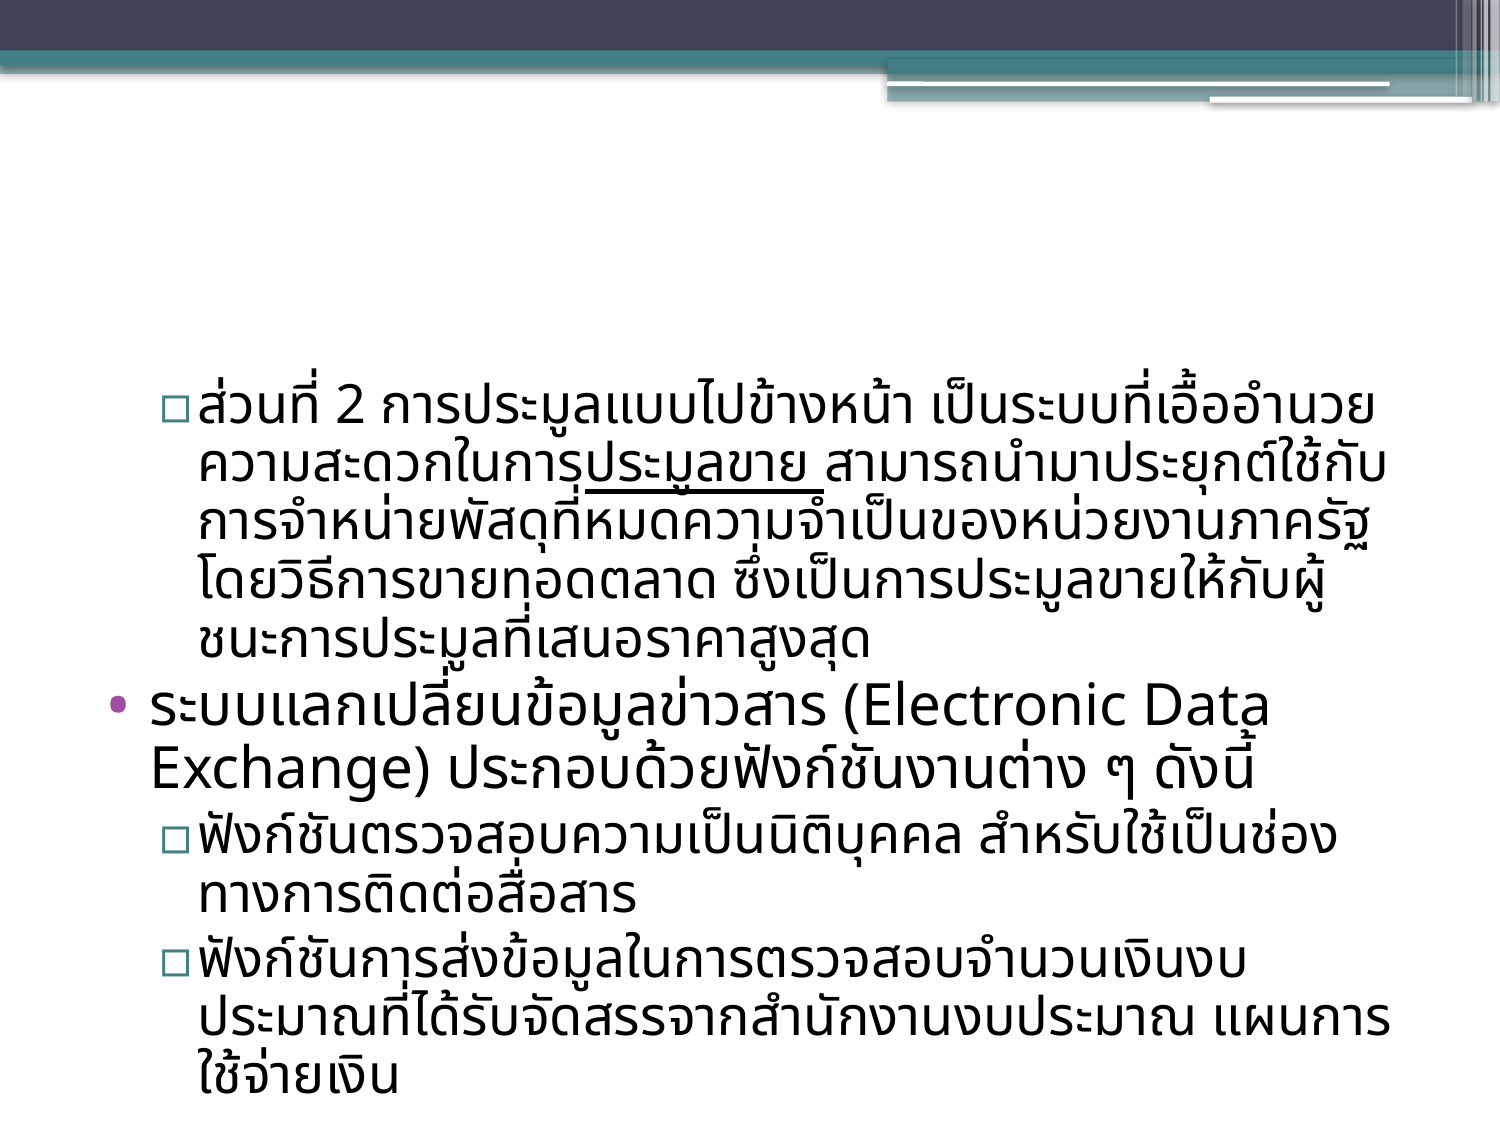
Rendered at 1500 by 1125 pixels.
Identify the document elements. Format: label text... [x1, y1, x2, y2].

list ส่วนที่ 2 การประมูลแบบไปข้างหน้า เป็นระบบที่เอื้ออำนวยความสะดวกในการประมูลขาย สามารถนำมาประยุกต์ใช้กับการจำหน่ายพัสดุที่หมดความจำเป็นของหน่วยงานภาครัฐโดยวิธีการขายทอดตลาด ซึ่งเป็นการประมูลขายให้กับผู้ชนะการประมูลที่เสนอราคาสูงสุด ระบบแลกเปลี่ยนข้อมูลข่าวสาร (Electronic Data Exchange) ประกอบด้วยฟังก์ชันงานต่าง ๆ ดังนี้ ฟังก์ชันตรวจสอบความเป็นนิติบุคคล สำหรับใช้เป็นช่องทางการติดต่อสื่อสาร ฟังก์ชันการส่งข้อมูลในการตรวจสอบจำนวนเงินงบประมาณที่ได้รับจัดสรรจากสำนักงานงบประมาณ แผนการใช้จ่ายเงิน [75, 368, 1425, 1079]
